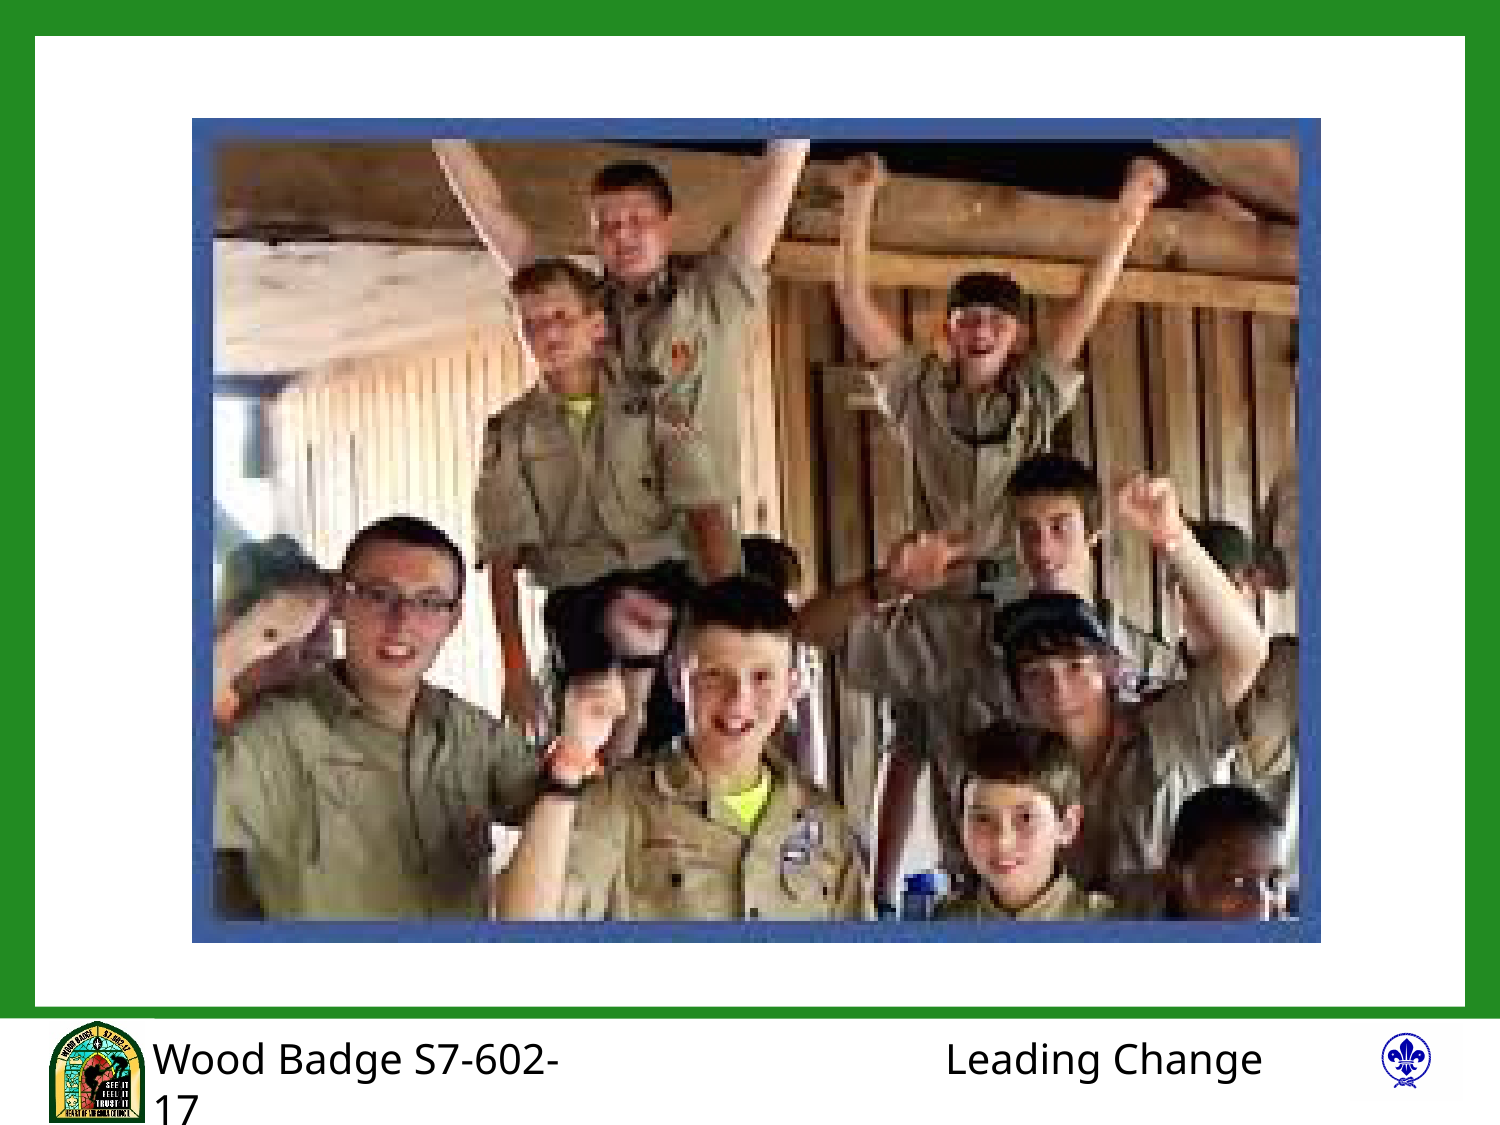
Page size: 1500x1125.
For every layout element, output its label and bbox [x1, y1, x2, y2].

picture [49, 1021, 145, 1123]
picture [1350, 1023, 1463, 1101]
picture [191, 118, 1321, 944]
